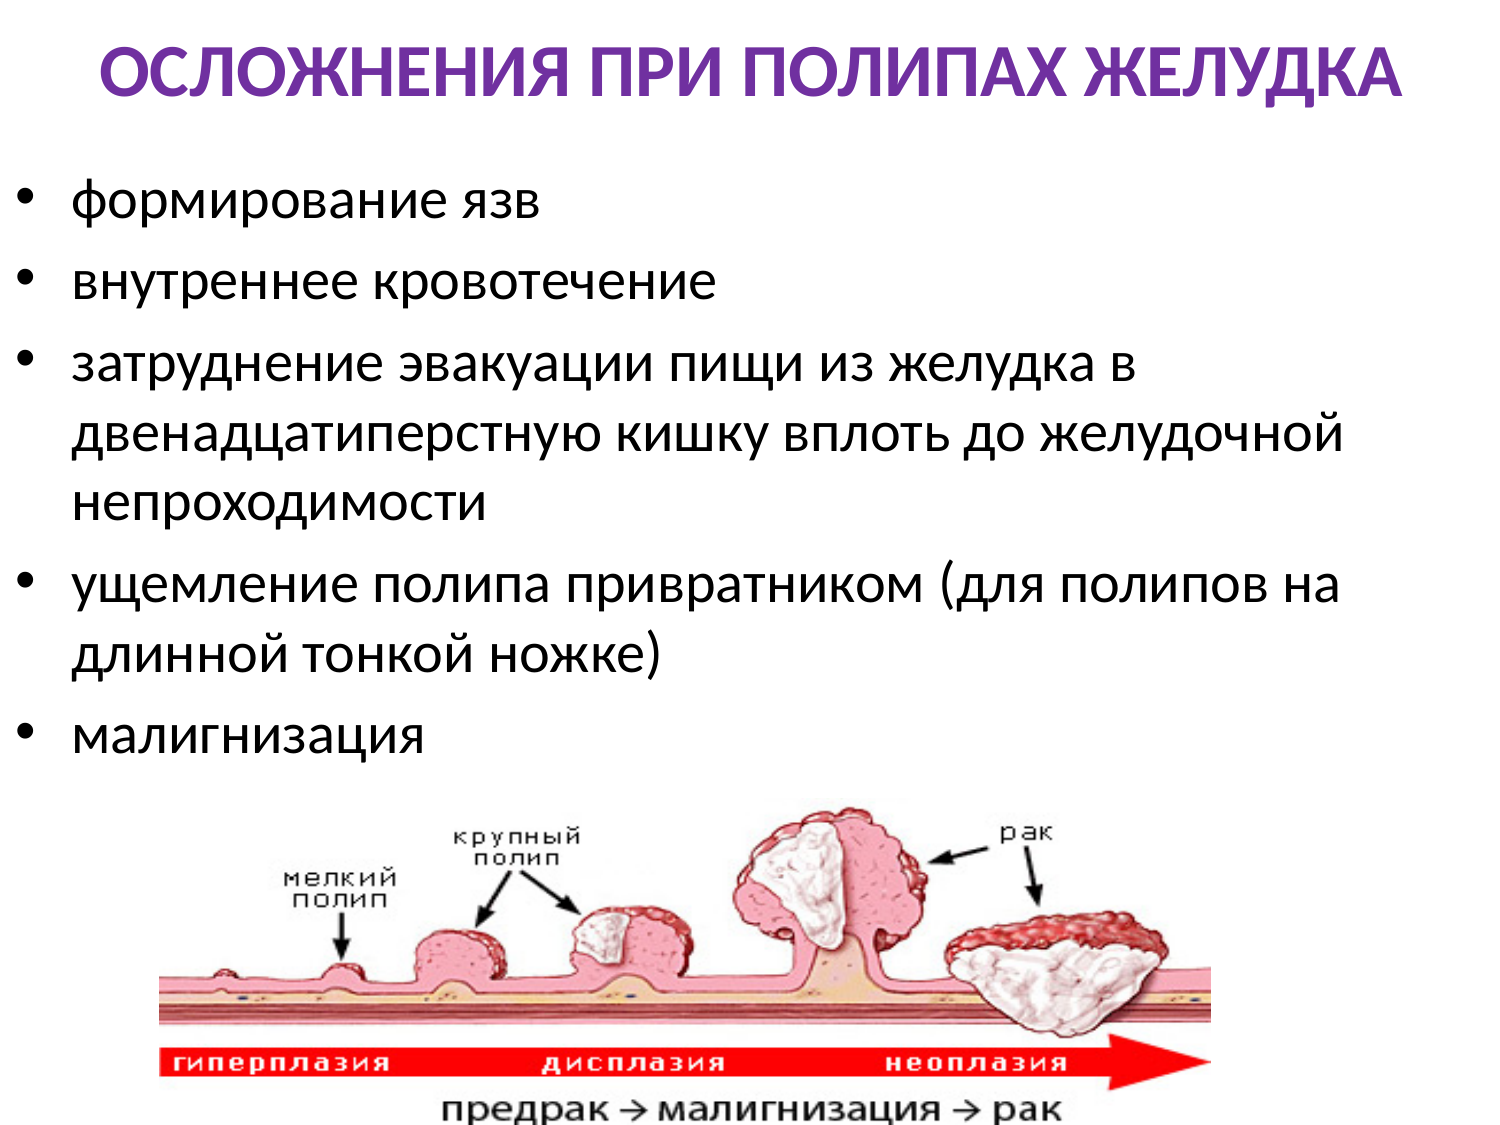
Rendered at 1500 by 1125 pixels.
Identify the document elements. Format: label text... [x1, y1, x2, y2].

title ОСЛОЖНЕНИЯ ПРИ ПОЛИПАХ ЖЕЛУДКА [76, 19, 1427, 114]
list формирование язв внутреннее кровотечение затруднение эвакуации пищи из желудка в двенадцатиперстную кишку вплоть до желудочной непроходимости ущемление полипа привратником (для полипов на длинной тонкой ножке) малигнизация [0, 152, 1500, 1125]
picture [159, 798, 1211, 1125]
